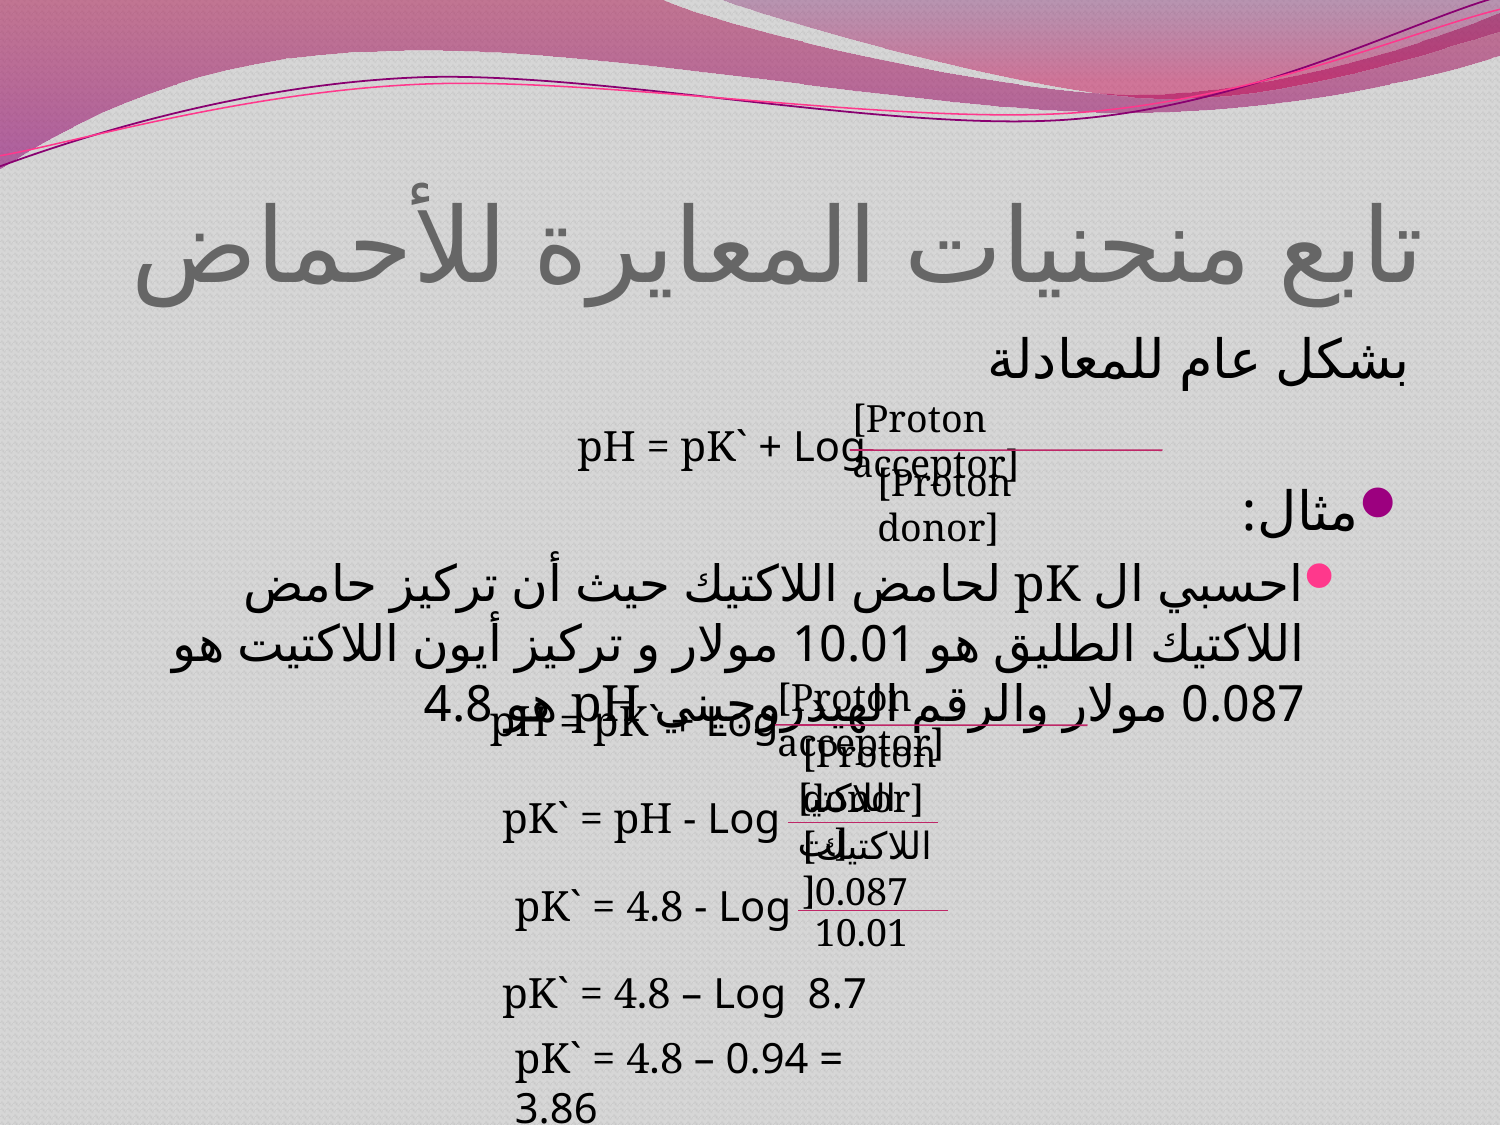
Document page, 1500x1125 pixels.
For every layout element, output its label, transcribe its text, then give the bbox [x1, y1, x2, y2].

text_box pK` = 4.8 – 0.94 = 3.86 [499, 1024, 950, 1125]
text_box pH = pK` + Log [474, 687, 762, 753]
text_box pK` = pH - Log [487, 784, 783, 850]
list بشكل عام للمعادلة مثال: احسبي ال pK لحامض اللاكتيك حيث أن تركيز حامض اللاكتيك الطليق هو 10.01 مولار و تركيز أيون اللاكتيت هو 0.087 مولار والرقم الهيدروجيني pH هو 4.8 [75, 317, 1425, 1038]
text_box [Proton donor] [862, 460, 1150, 557]
text_box pK` = 4.8 – Log 8.7 [487, 959, 888, 1025]
text_box [Proton donor] [787, 736, 1075, 828]
text_box [Proton acceptor] [837, 387, 1163, 493]
text_box [اللاكتيك] [787, 814, 950, 920]
text_box [اللاكتيت] [783, 766, 946, 871]
text_box 10.01 [799, 901, 938, 910]
text_box pK` = 4.8 - Log [500, 871, 799, 937]
text_box [Proton acceptor] [762, 666, 1088, 772]
text_box pH = pK` + Log [562, 412, 837, 478]
title تابع منحنيات المعايرة للأحماض [75, 115, 1425, 303]
text_box 0.087 [799, 860, 938, 901]
text_box 10.01 [799, 919, 938, 962]
